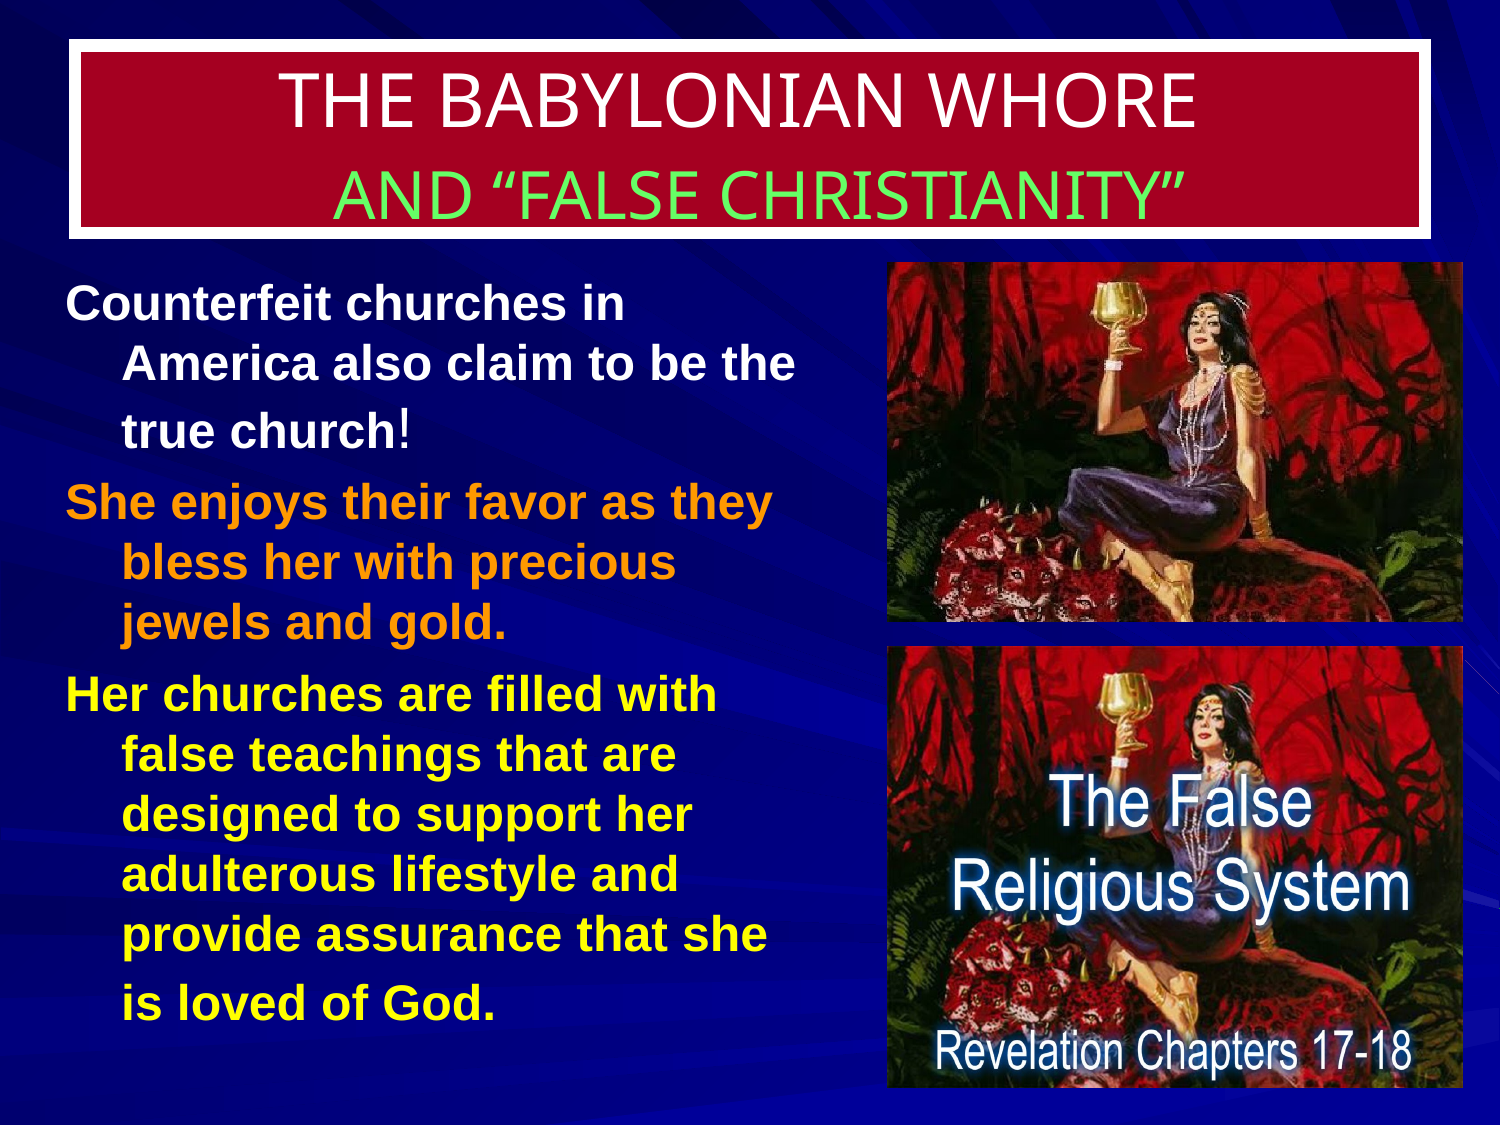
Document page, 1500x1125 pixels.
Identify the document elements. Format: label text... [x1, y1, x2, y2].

list Counterfeit churches in America also claim to be the true church! She enjoys their favor as they bless her with precious jewels and gold. Her churches are filled with false teachings that are designed to support her adulterous lifestyle and provide assurance that she is loved of God. [50, 262, 838, 1088]
title THE BABYLONIAN WHORE AND “FALSE CHRISTIANITY” [75, 45, 1425, 234]
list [887, 646, 1463, 1088]
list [887, 262, 1463, 622]
